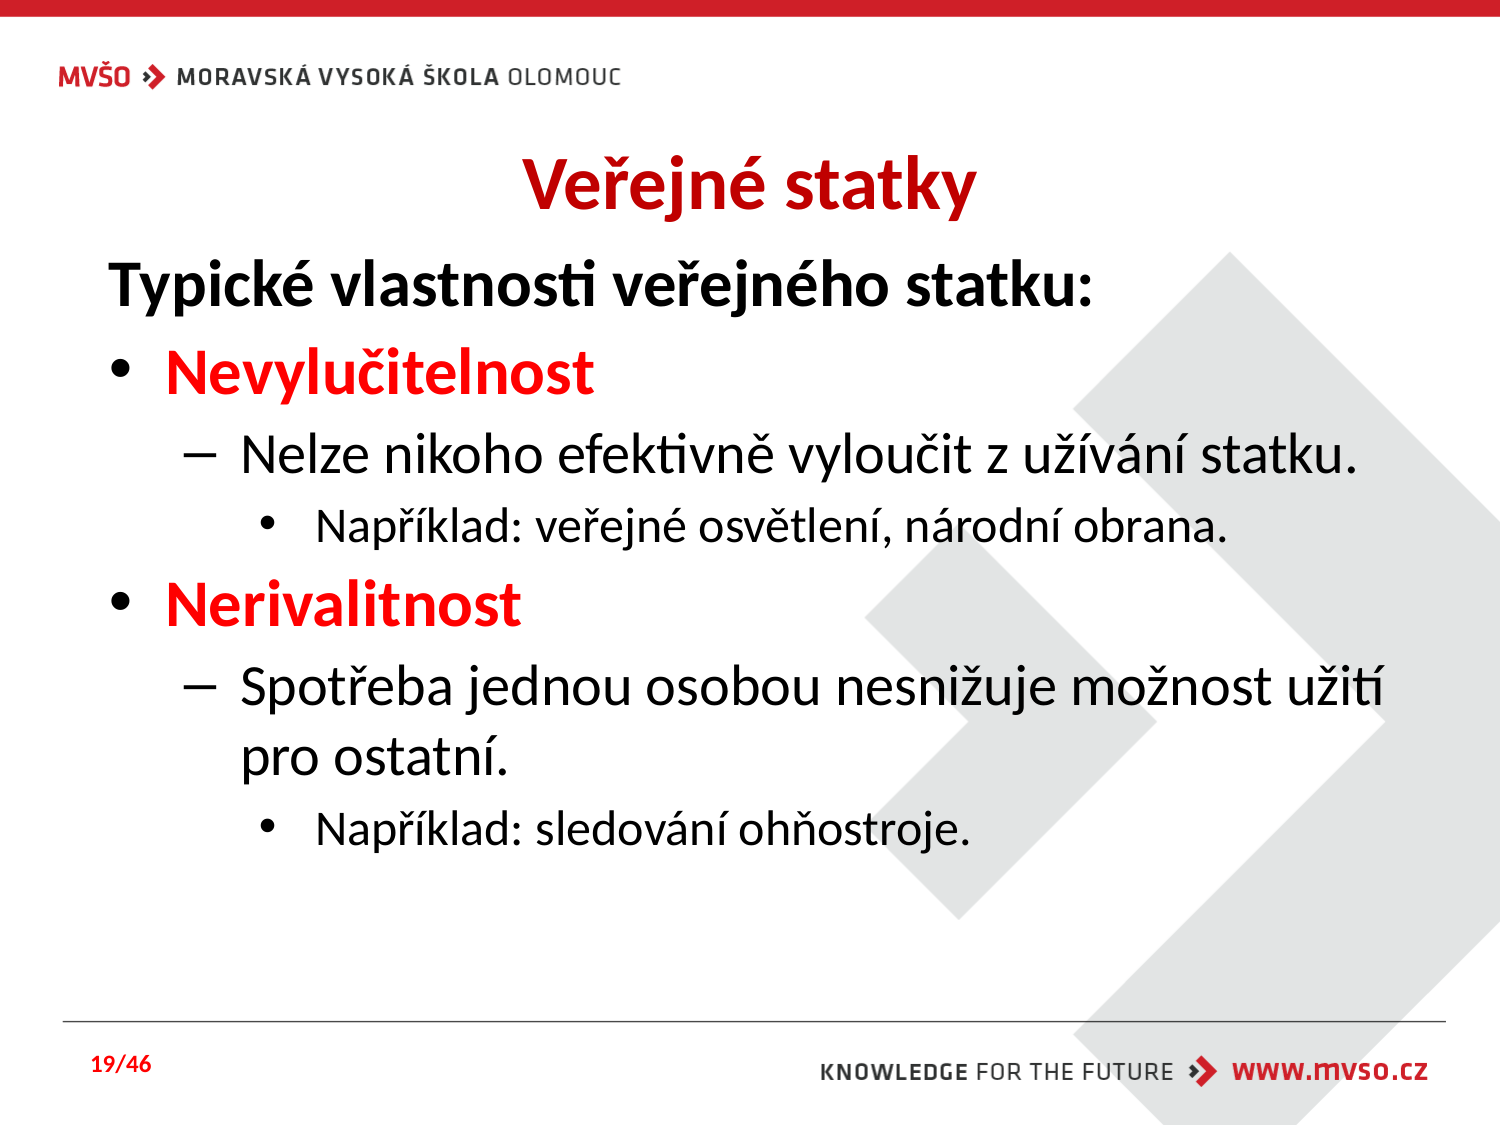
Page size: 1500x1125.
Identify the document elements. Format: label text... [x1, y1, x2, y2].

picture [0, 0, 1500, 1125]
text_box 19/46 [74, 1040, 213, 1085]
list Typické vlastnosti veřejného statku: Nevylučitelnost Nelze nikoho efektivně vyloučit z užívání statku. Například: veřejné osvětlení, národní obrana. Nerivalitnost Spotřeba jednou osobou nesnižuje možnost užití pro ostatní. Například: sledování ohňostroje. [75, 232, 1425, 1005]
title Veřejné statky [75, 124, 1425, 232]
